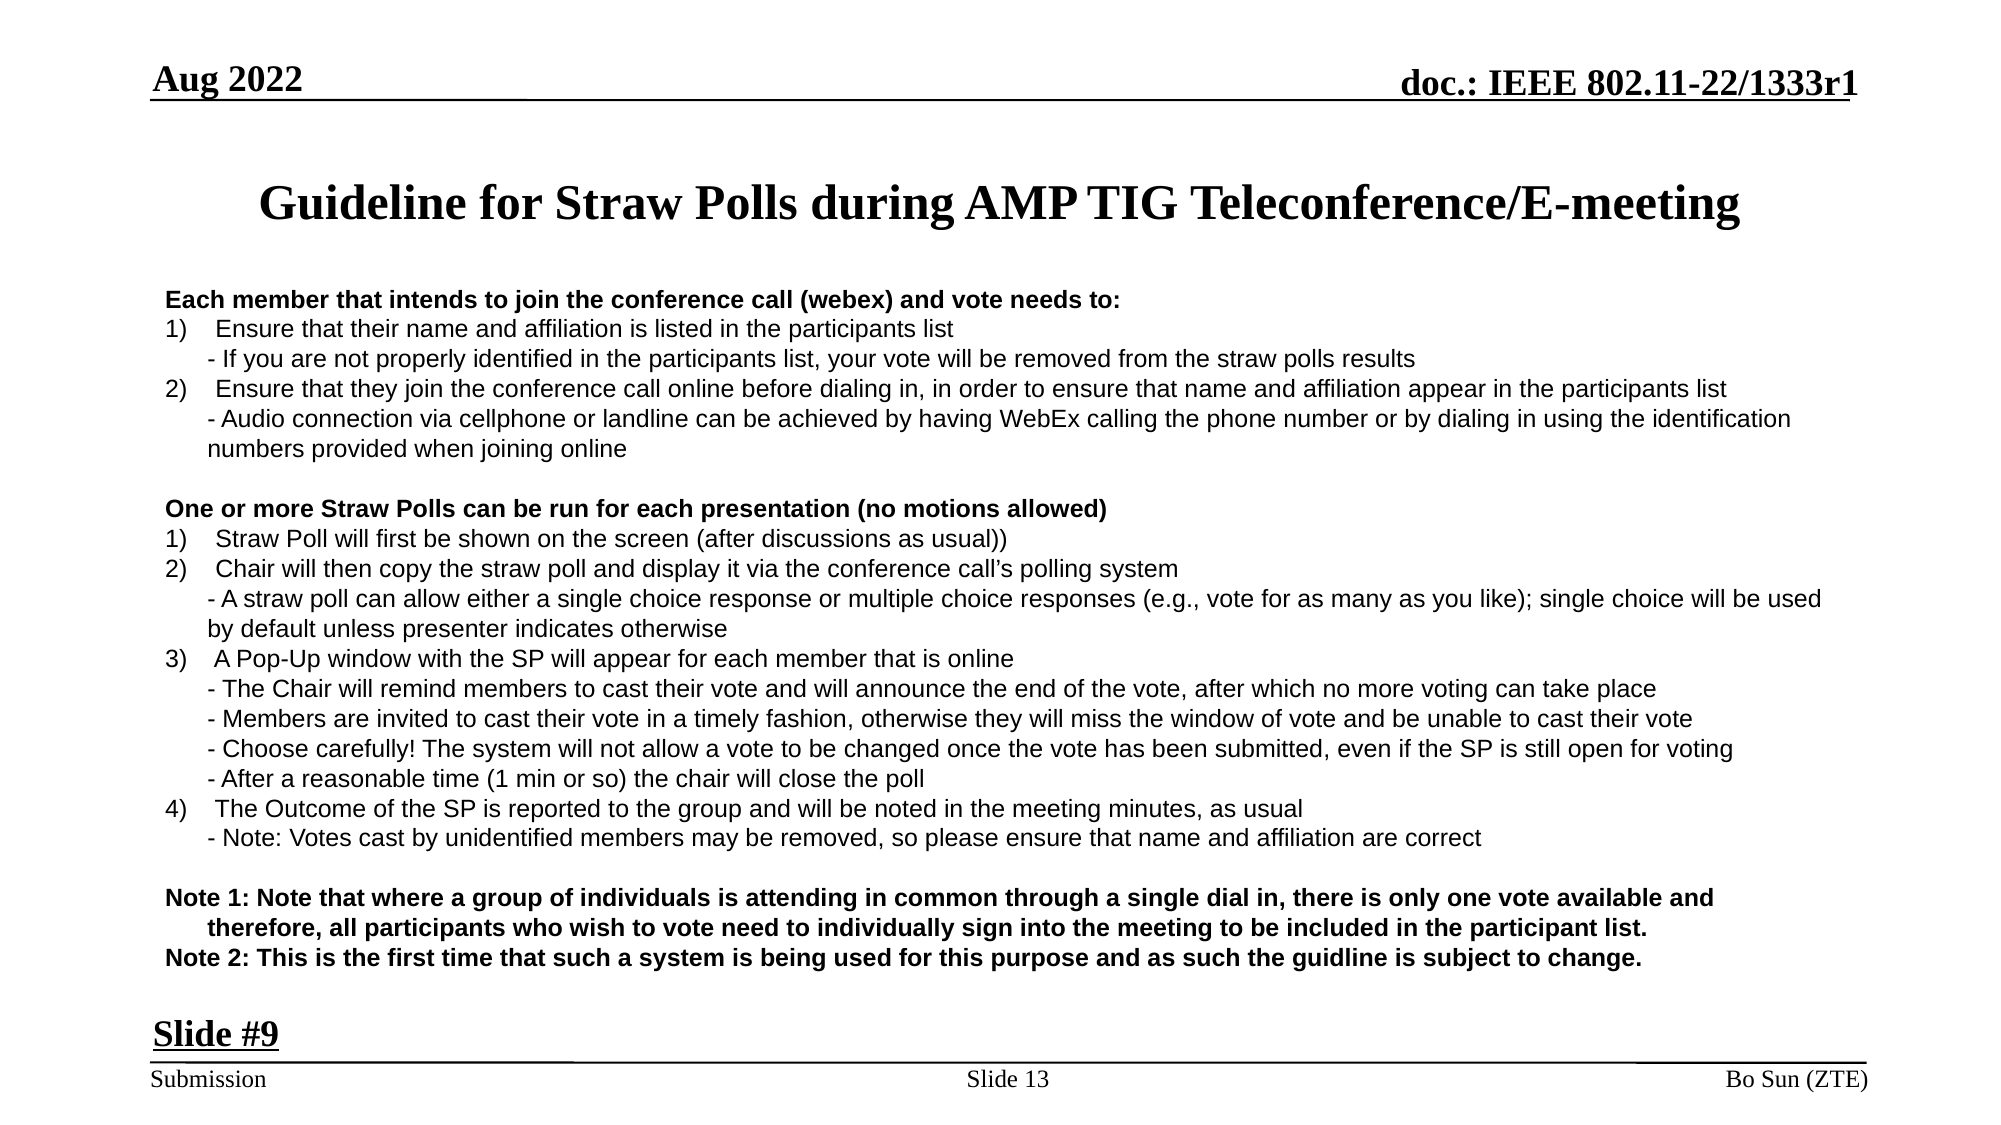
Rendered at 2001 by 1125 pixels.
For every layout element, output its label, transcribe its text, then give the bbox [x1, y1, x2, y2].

title Guideline for Straw Polls during AMP TIG Teleconference/E-meeting [149, 112, 1850, 275]
slide_number Slide 13 [949, 1061, 1067, 1123]
list Each member that intends to join the conference call (webex) and vote needs to: 1) Ensure that their name and affiliation is listed in the participants list - If you are not properly identified in the participants list, your vote will be removed from the straw polls results 2) Ensure that they join the conference call online before dialing in, in order to ensure that name and affiliation appear in the participants list - Audio connection via cellphone or landline can be achieved by having WebEx calling the phone number or by dialing in using the identification numbers provided when joining online One or more Straw Polls can be run for each presentation (no motions allowed) 1) Straw Poll will first be shown on the screen (after discussions as usual)) 2) Chair will then copy the straw poll and display it via the conference call’s polling system - A straw poll can allow either a single choice response or multiple choice responses (e.g., vote for as many as you like); single choice will be used by default unless presenter indicates otherwise 3) A Pop-Up window with the SP will appear for each member that is online - The Chair will remind members to cast their vote and will announce the end of the vote, after which no more voting can take place - Members are invited to cast their vote in a timely fashion, otherwise they will miss the window of vote and be unable to cast their vote - Choose carefully! The system will not allow a vote to be changed once the vote has been submitted, even if the SP is still open for voting - After a reasonable time (1 min or so) the chair will close the poll 4) The Outcome of the SP is reported to the group and will be noted in the meeting minutes, as usual - Note: Votes cast by unidentified members may be removed, so please ensure that name and affiliation are correct Note 1: Note that where a group of individuals is attending in common through a single dial in, there is only one vote available and therefore, all participants who wish to vote need to individually sign into the meeting to be included in the participant list. Note 2: This is the first time that such a system is being used for this purpose and as such the guidline is subject to change. [149, 275, 1850, 1042]
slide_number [152, 54, 563, 100]
footer Bo Sun (ZTE) [1171, 1061, 1869, 1093]
text_box Slide #9 [138, 1001, 295, 1062]
